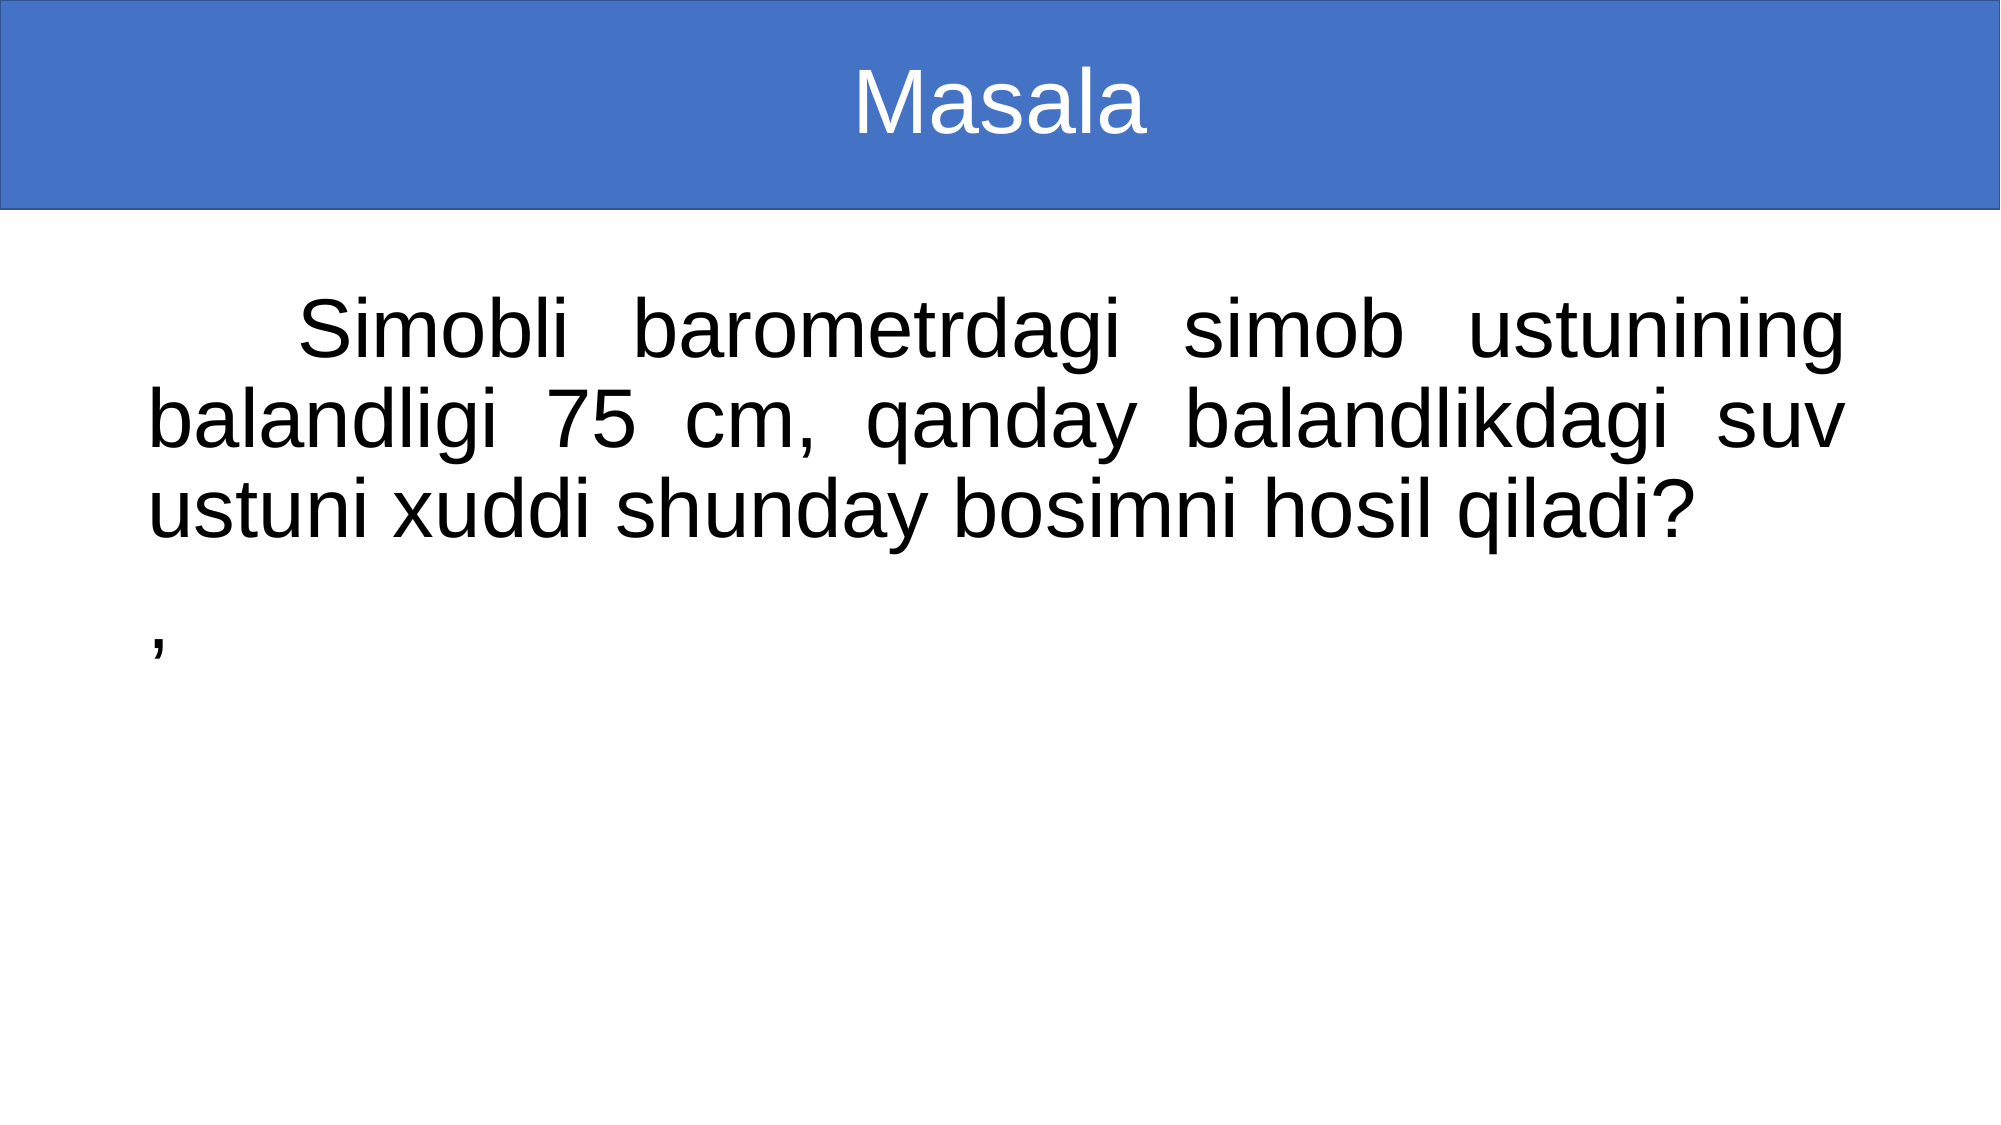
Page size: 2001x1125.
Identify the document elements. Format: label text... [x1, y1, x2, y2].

title Masala [0, 0, 2000, 210]
